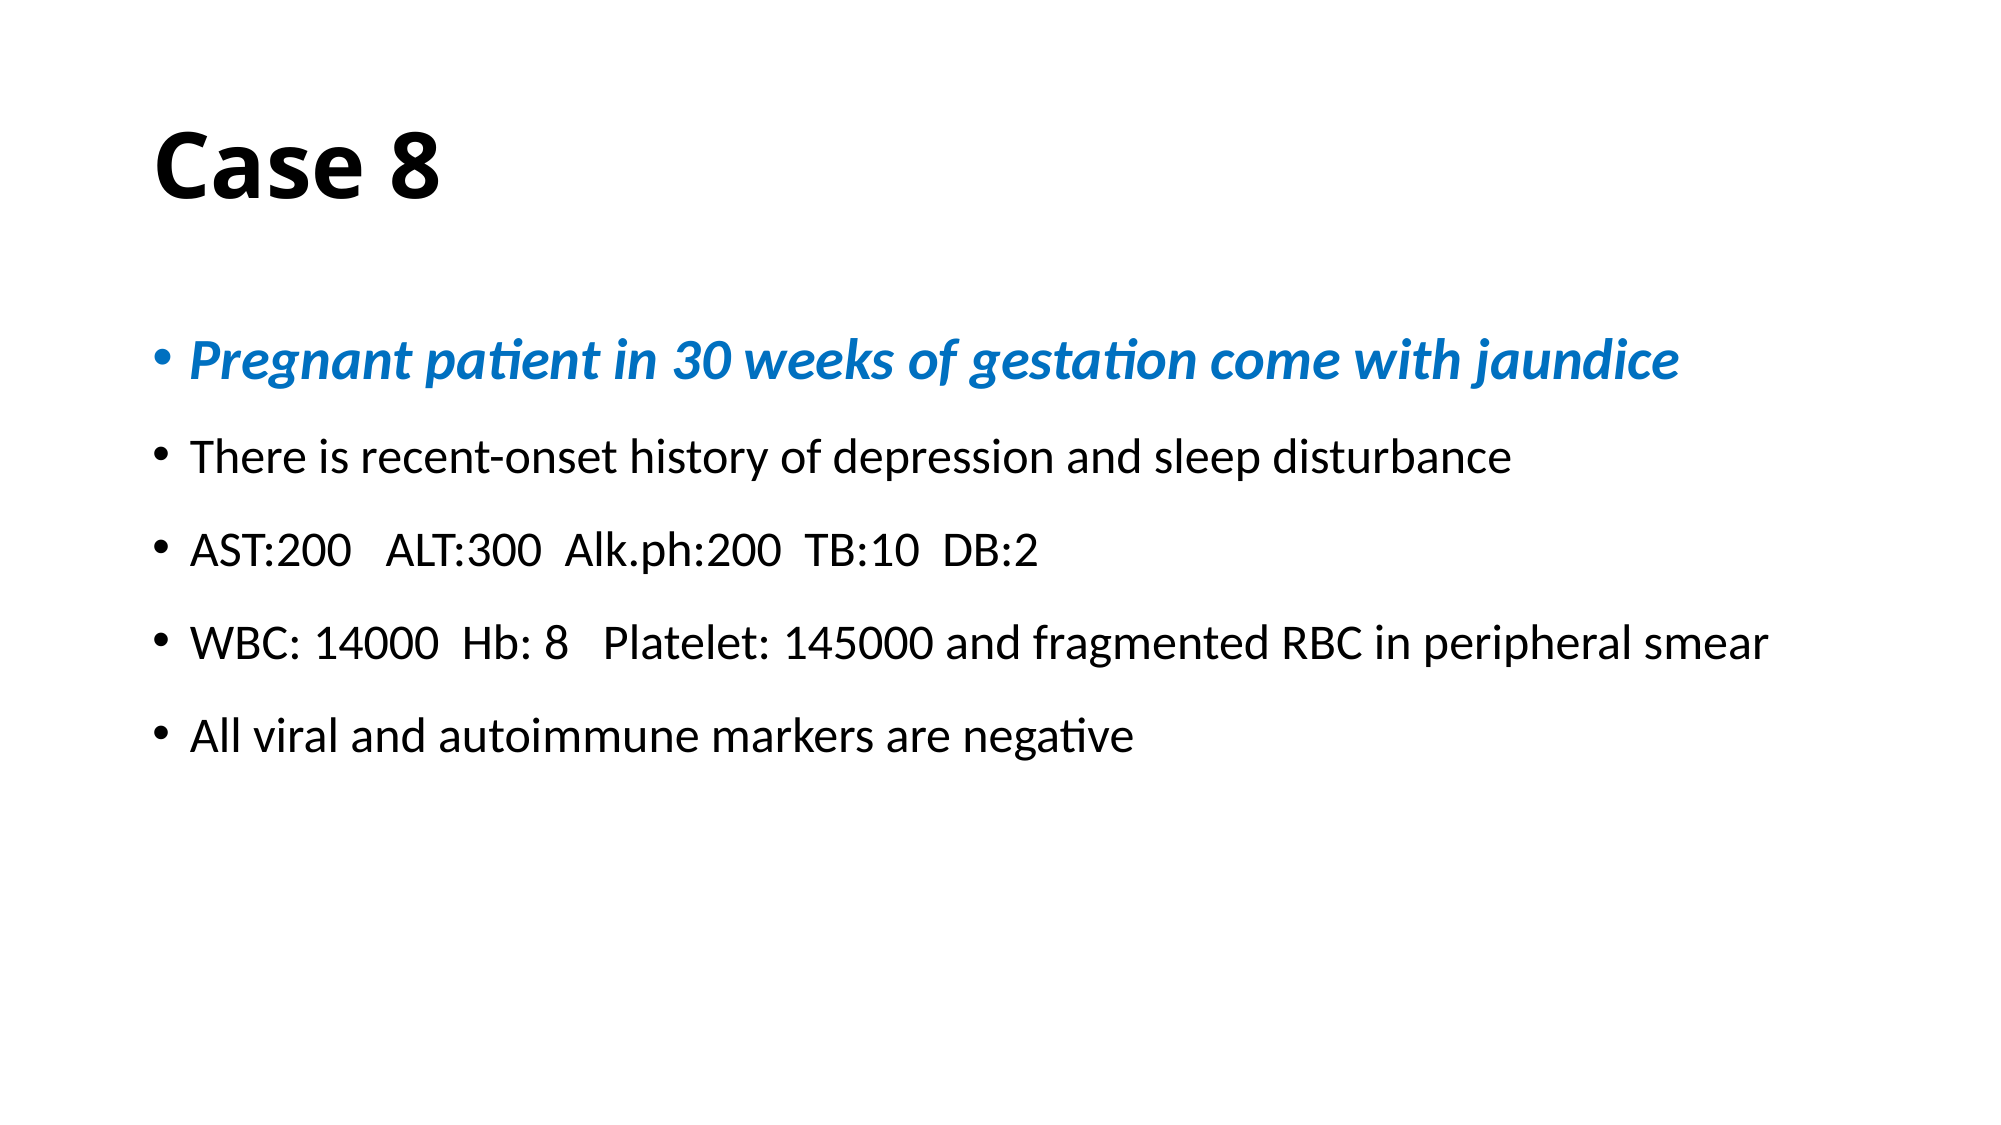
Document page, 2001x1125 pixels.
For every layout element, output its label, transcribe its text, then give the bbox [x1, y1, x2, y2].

title Case 8 [137, 59, 1863, 278]
list Pregnant patient in 30 weeks of gestation come with jaundice There is recent-onset history of depression and sleep disturbance AST:200 ALT:300 Alk.ph:200 TB:10 DB:2 WBC: 14000 Hb: 8 Platelet: 145000 and fragmented RBC in peripheral smear All viral and autoimmune markers are negative [137, 299, 1863, 1014]
